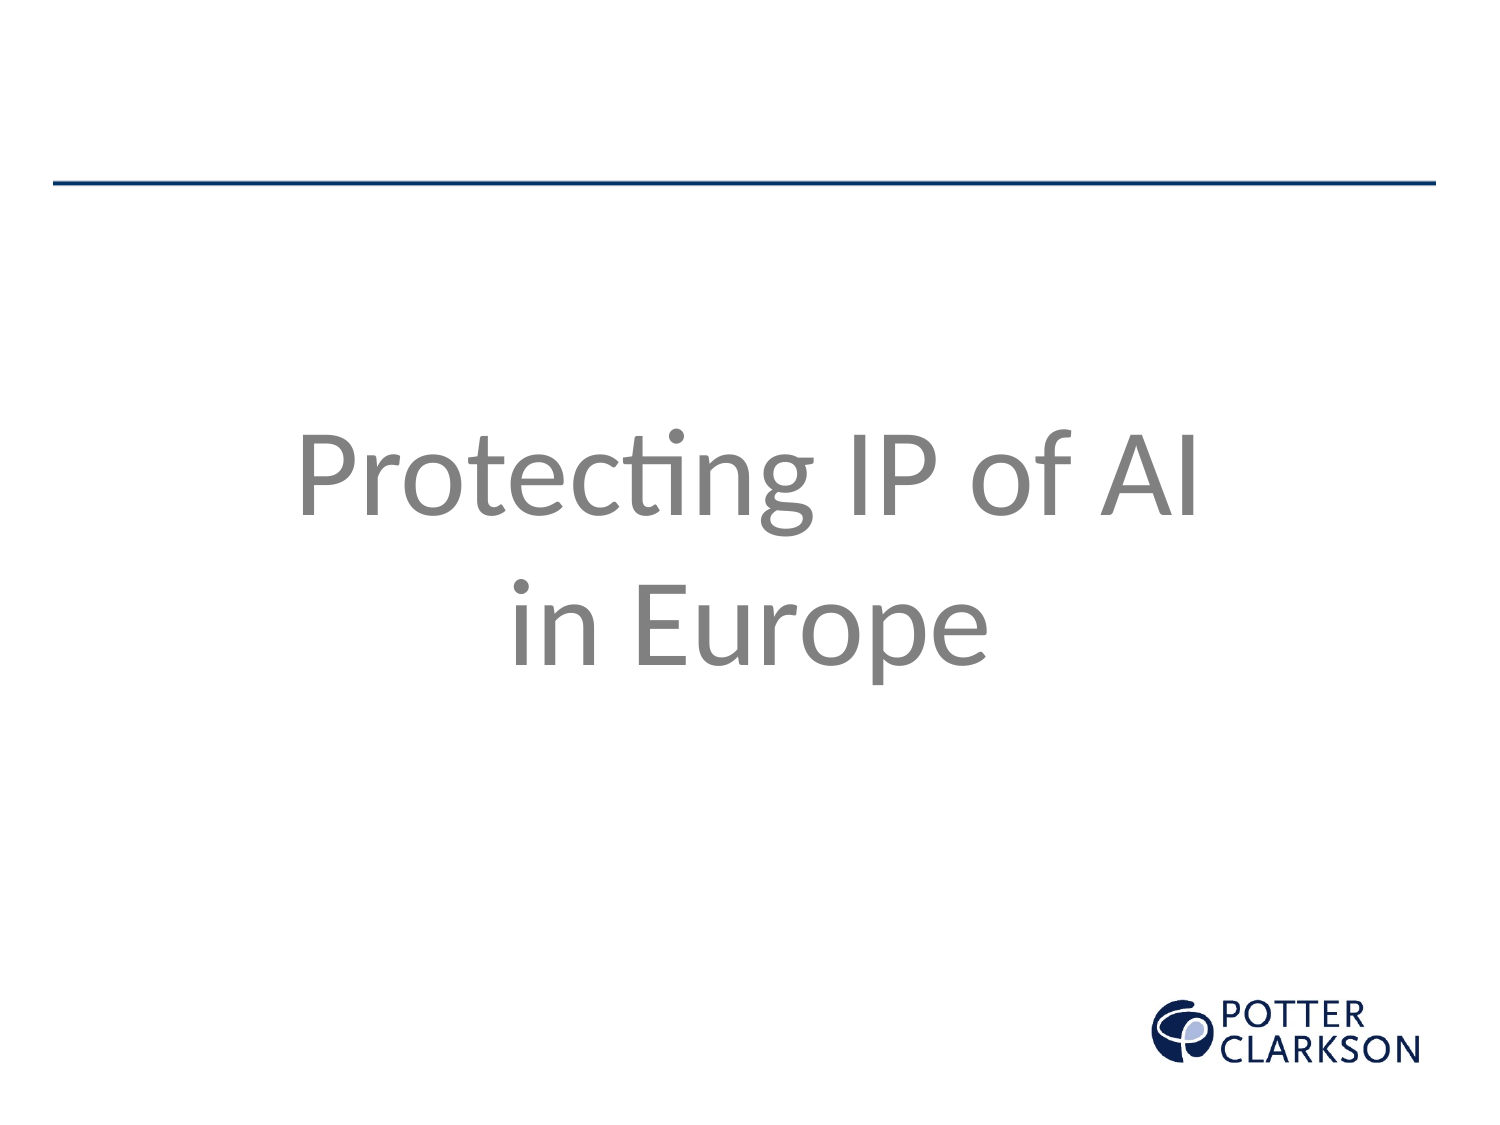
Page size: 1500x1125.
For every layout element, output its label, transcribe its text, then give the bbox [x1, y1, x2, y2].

picture [53, 172, 1436, 196]
picture [1151, 999, 1420, 1063]
title Protecting IP of AI in Europe [230, 326, 1270, 698]
